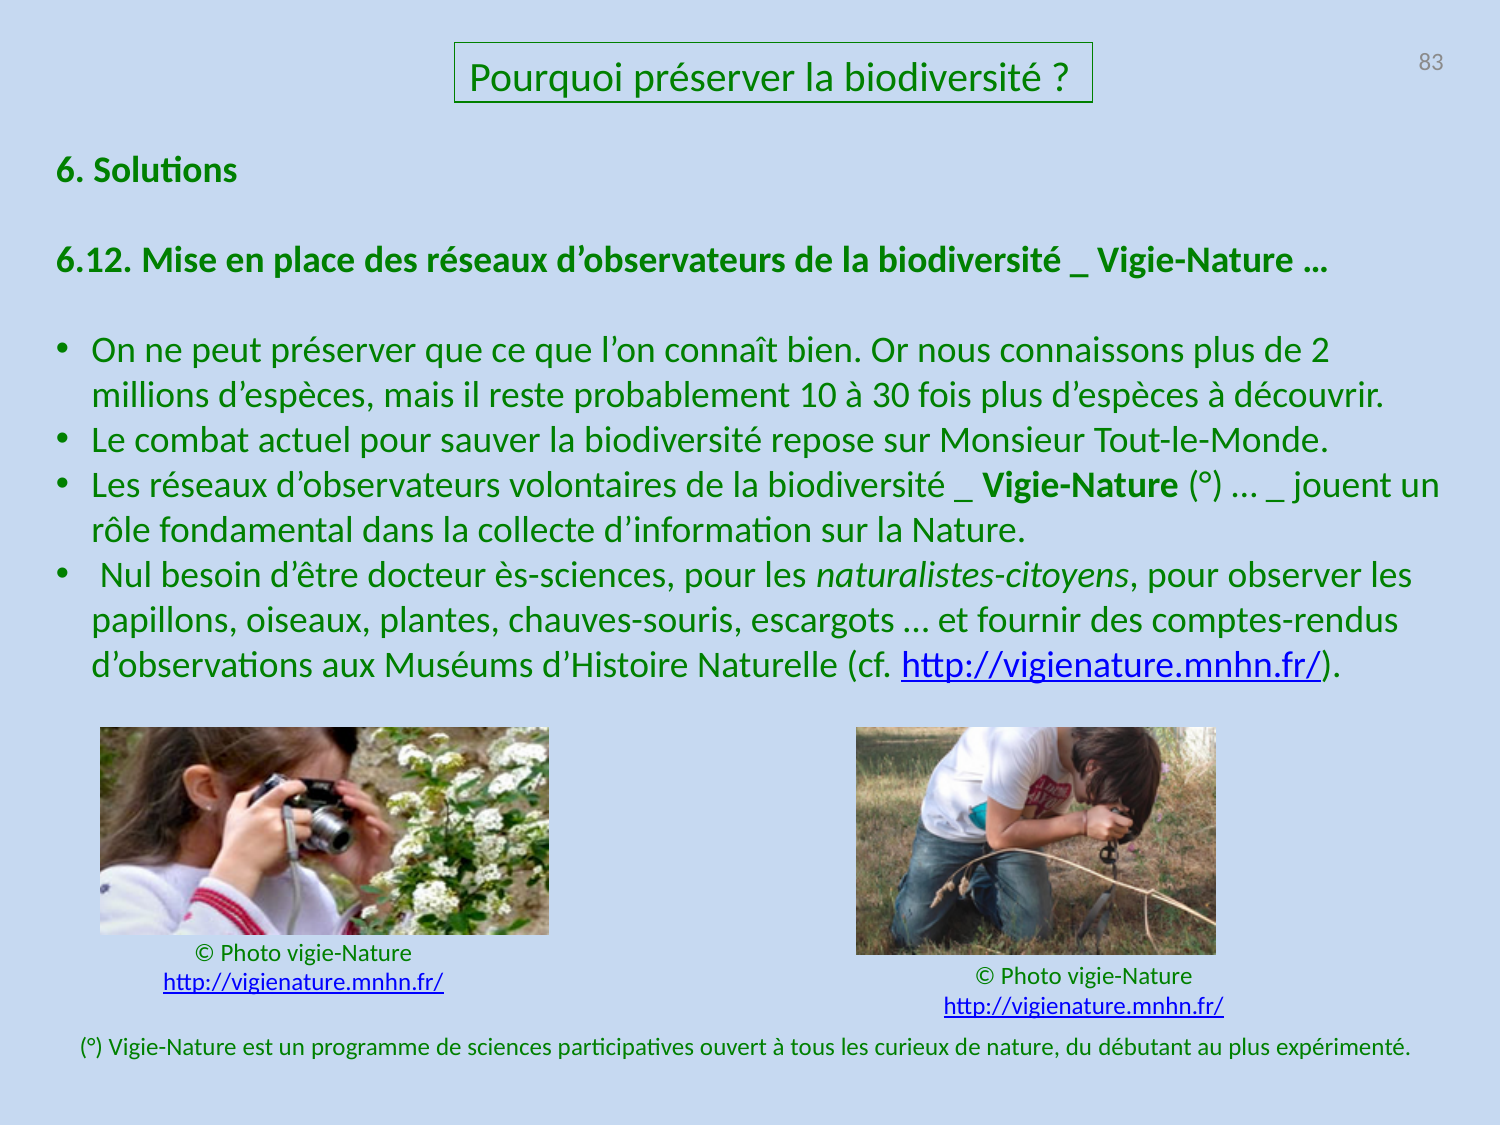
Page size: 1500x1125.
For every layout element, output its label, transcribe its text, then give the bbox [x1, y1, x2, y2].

text_box © Photo vigie-Nature http://vigienature.mnhn.fr/ [928, 952, 1240, 1023]
text_box © Photo vigie-Nature http://vigienature.mnhn.fr/ [148, 944, 459, 1004]
text_box 83 [1108, 30, 1459, 91]
text_box 6. Solutions 6.12. Mise en place des réseaux d’observateurs de la biodiversité _ Vigie-Nature … On ne peut préserver que ce que l’on connaît bien. Or nous connaissons plus de 2 millions d’espèces, mais il reste probablement 10 à 30 fois plus d’espèces à découvrir. Le combat actuel pour sauver la biodiversité repose sur Monsieur Tout-le-Monde. Les réseaux d’observateurs volontaires de la biodiversité _ Vigie-Nature (°) … _ jouent un rôle fondamental dans la collecte d’information sur la Nature. Nul besoin d’être docteur ès-sciences, pour les naturalistes-citoyens, pour observer les papillons, oiseaux, plantes, chauves-souris, escargots … et fournir des comptes-rendus d’observations aux Muséums d’Histoire Naturelle (cf. http://vigienature.mnhn.fr/). [41, 137, 1471, 692]
text_box Pourquoi préserver la biodiversité ? [454, 42, 1093, 102]
picture [99, 727, 549, 935]
text_box (°) Vigie-Nature est un programme de sciences participatives ouvert à tous les curieux de nature, du débutant au plus expérimenté. [64, 1023, 1436, 1068]
picture [855, 727, 1216, 955]
